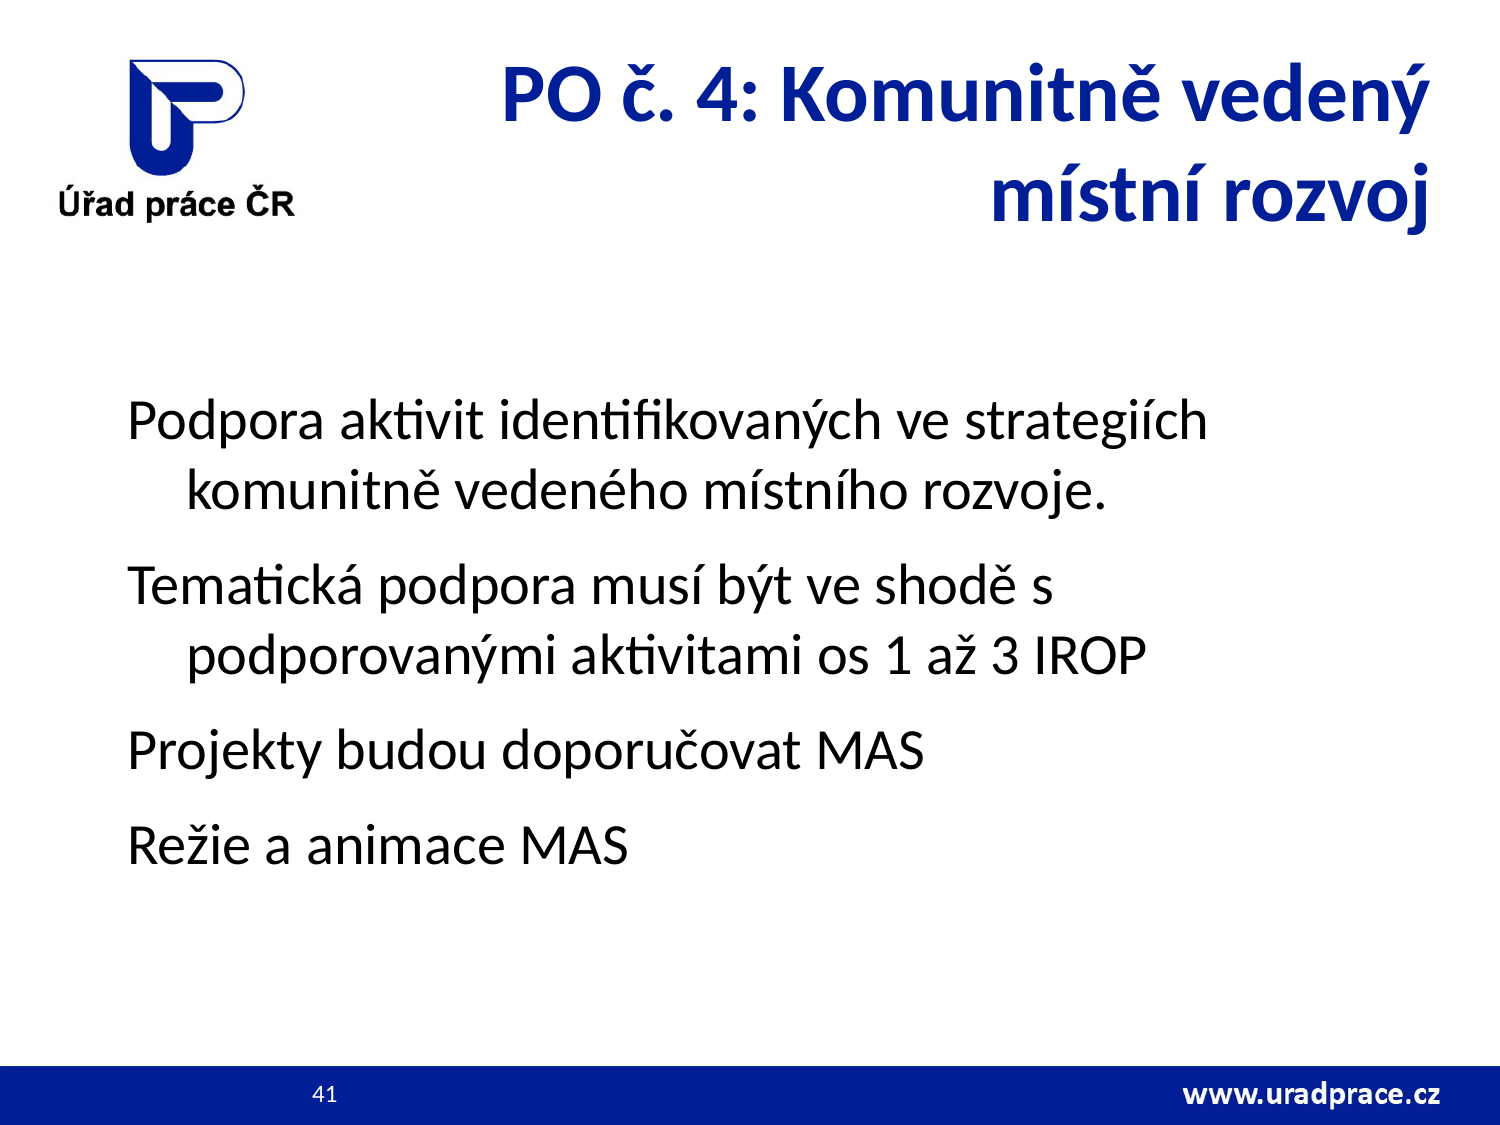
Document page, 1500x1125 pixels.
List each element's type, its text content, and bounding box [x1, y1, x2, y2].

title PO č. 4: Komunitně vedený místní rozvoj [359, 30, 1448, 256]
slide_number 41 [277, 1069, 373, 1117]
list Podpora aktivit identifikovaných ve strategiích komunitně vedeného místního rozvoje. Tematická podpora musí být ve shodě s podporovanými aktivitami os 1 až 3 IROP Projekty budou doporučovat MAS Režie a animace MAS [111, 278, 1448, 1006]
picture [0, 0, 1500, 1125]
